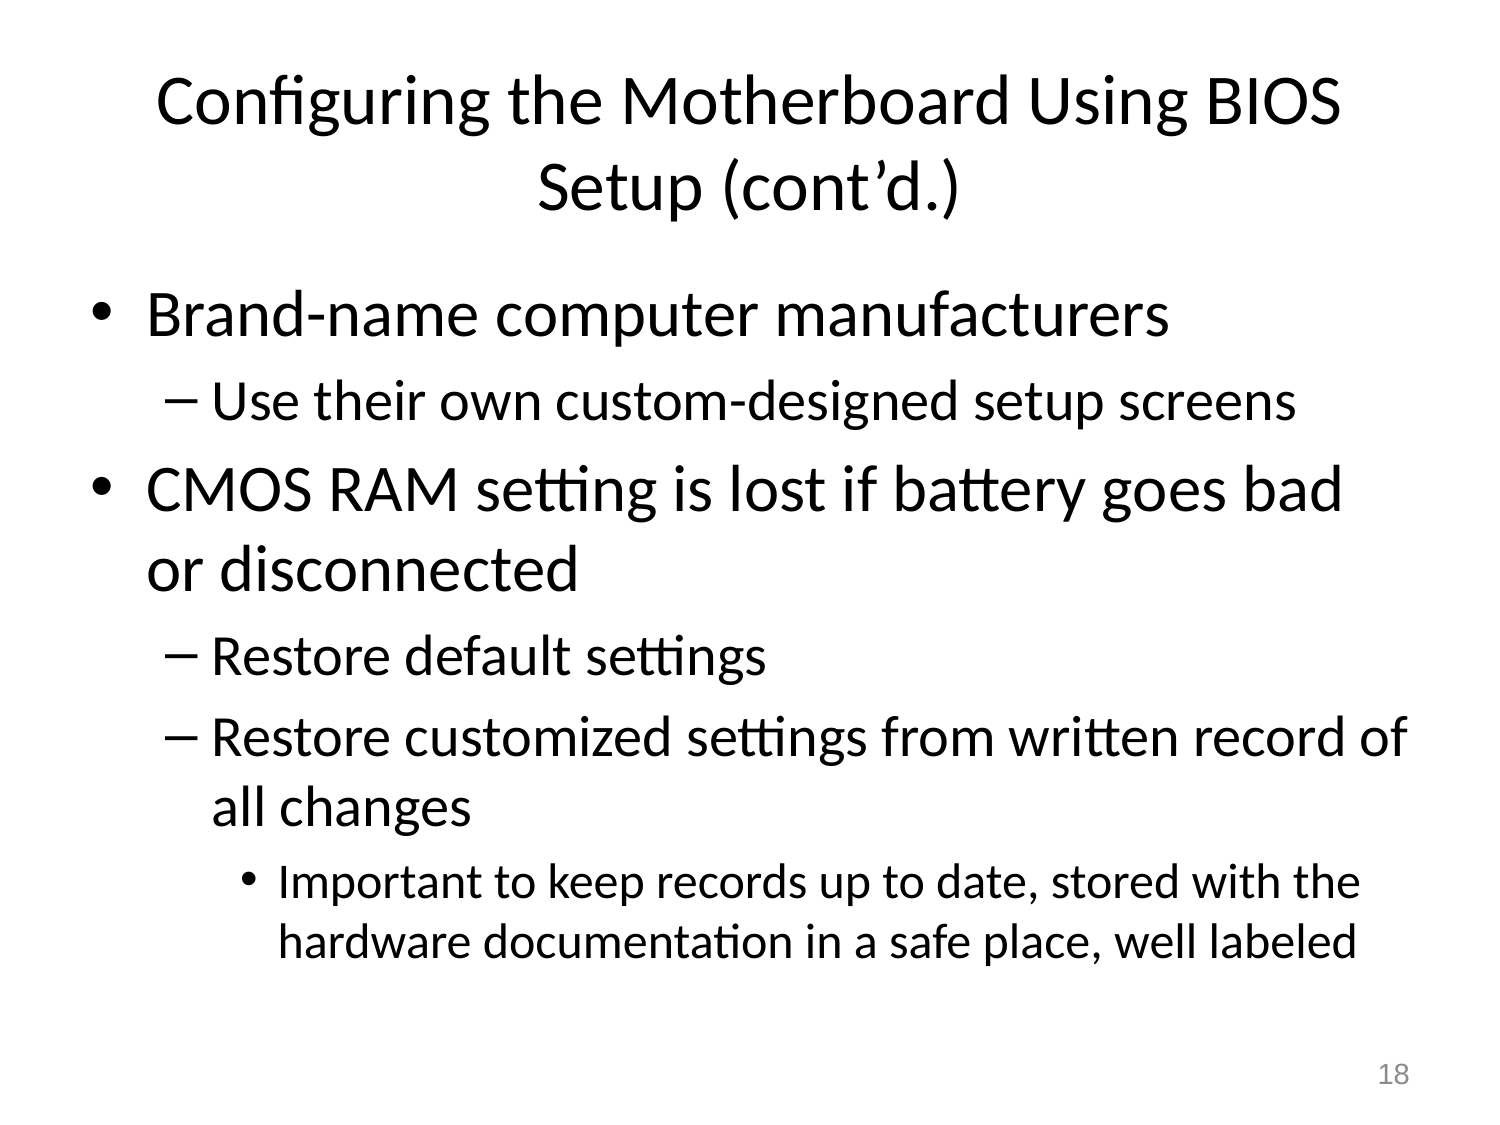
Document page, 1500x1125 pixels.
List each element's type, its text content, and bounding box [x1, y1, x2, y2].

list Brand-name computer manufacturers Use their own custom-designed setup screens CMOS RAM setting is lost if battery goes bad or disconnected Restore default settings Restore customized settings from written record of all changes Important to keep records up to date, stored with the hardware documentation in a safe place, well labeled [75, 262, 1425, 1005]
slide_number 18 [1074, 1042, 1425, 1103]
title Configuring the Motherboard Using BIOS Setup (cont’d.) [75, 45, 1425, 233]
